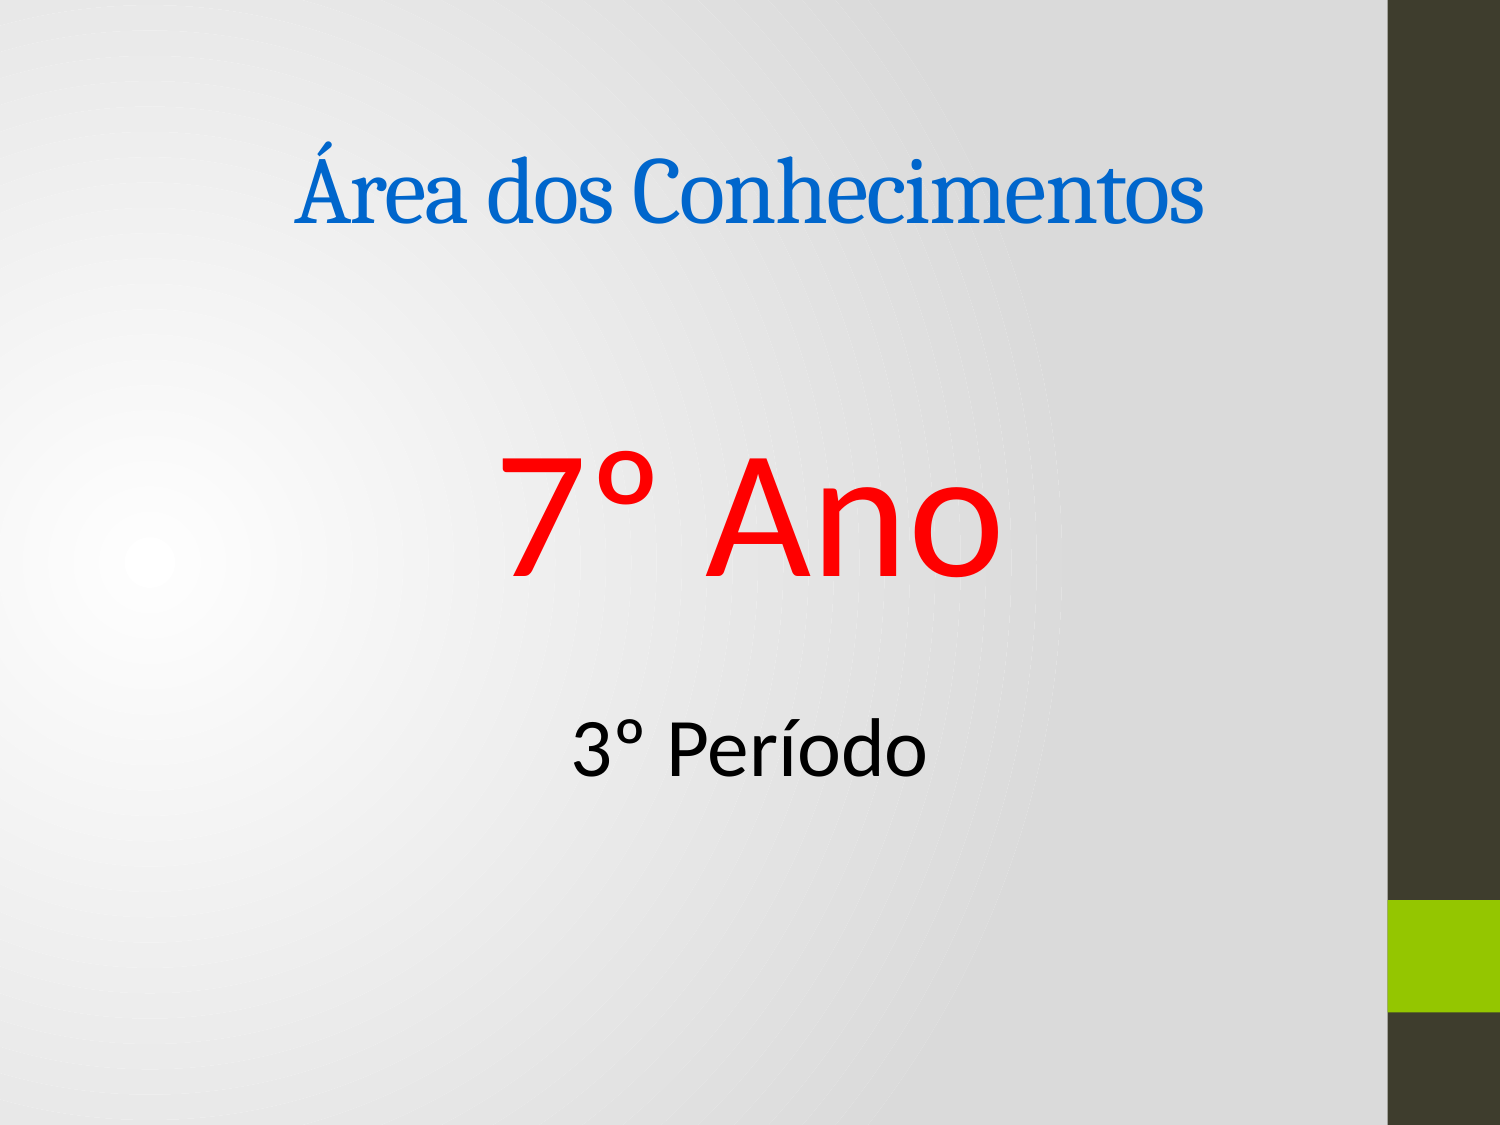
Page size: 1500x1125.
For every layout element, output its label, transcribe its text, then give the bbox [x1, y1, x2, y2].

list 7º Ano 3º Período [74, 385, 1426, 1006]
title Área dos Conhecimentos [75, 45, 1425, 327]
